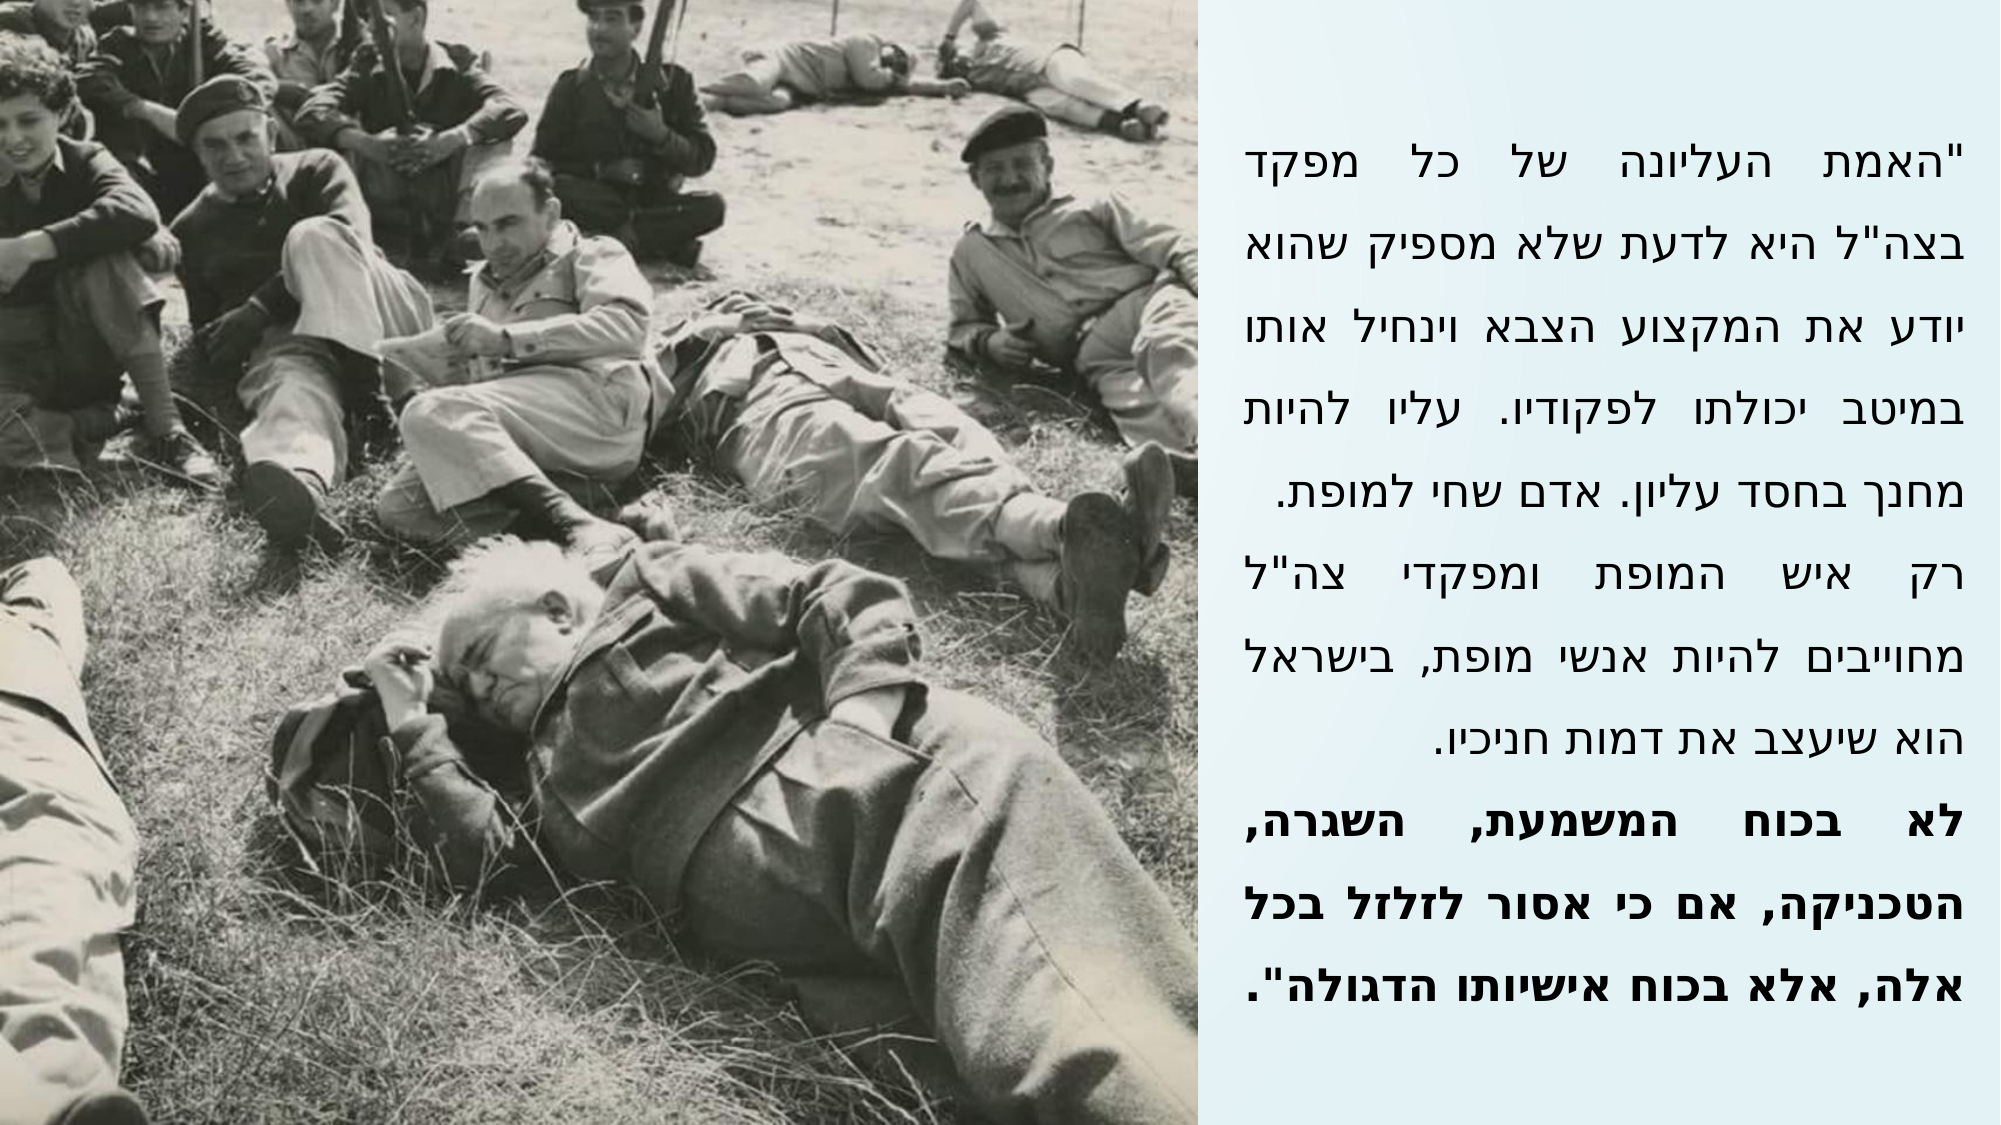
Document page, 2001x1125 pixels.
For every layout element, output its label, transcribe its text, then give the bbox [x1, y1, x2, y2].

text_box "האמת העליונה של כל מפקד בצה"ל היא לדעת שלא מספיק שהוא יודע את המקצוע הצבא וינחיל אותו במיטב יכולתו לפקודיו. עליו להיות מחנך בחסד עליון. אדם שחי למופת. רק איש המופת ומפקדי צה"ל מחוייבים להיות אנשי מופת, בישראל הוא שיעצב את דמות חניכיו. לא בכוח המשמעת, השגרה, הטכניקה, אם כי אסור לזלזל בכל אלה, אלא בכוח אישיותו הדגולה". [1229, 96, 1982, 1019]
picture [0, 0, 1198, 1125]
